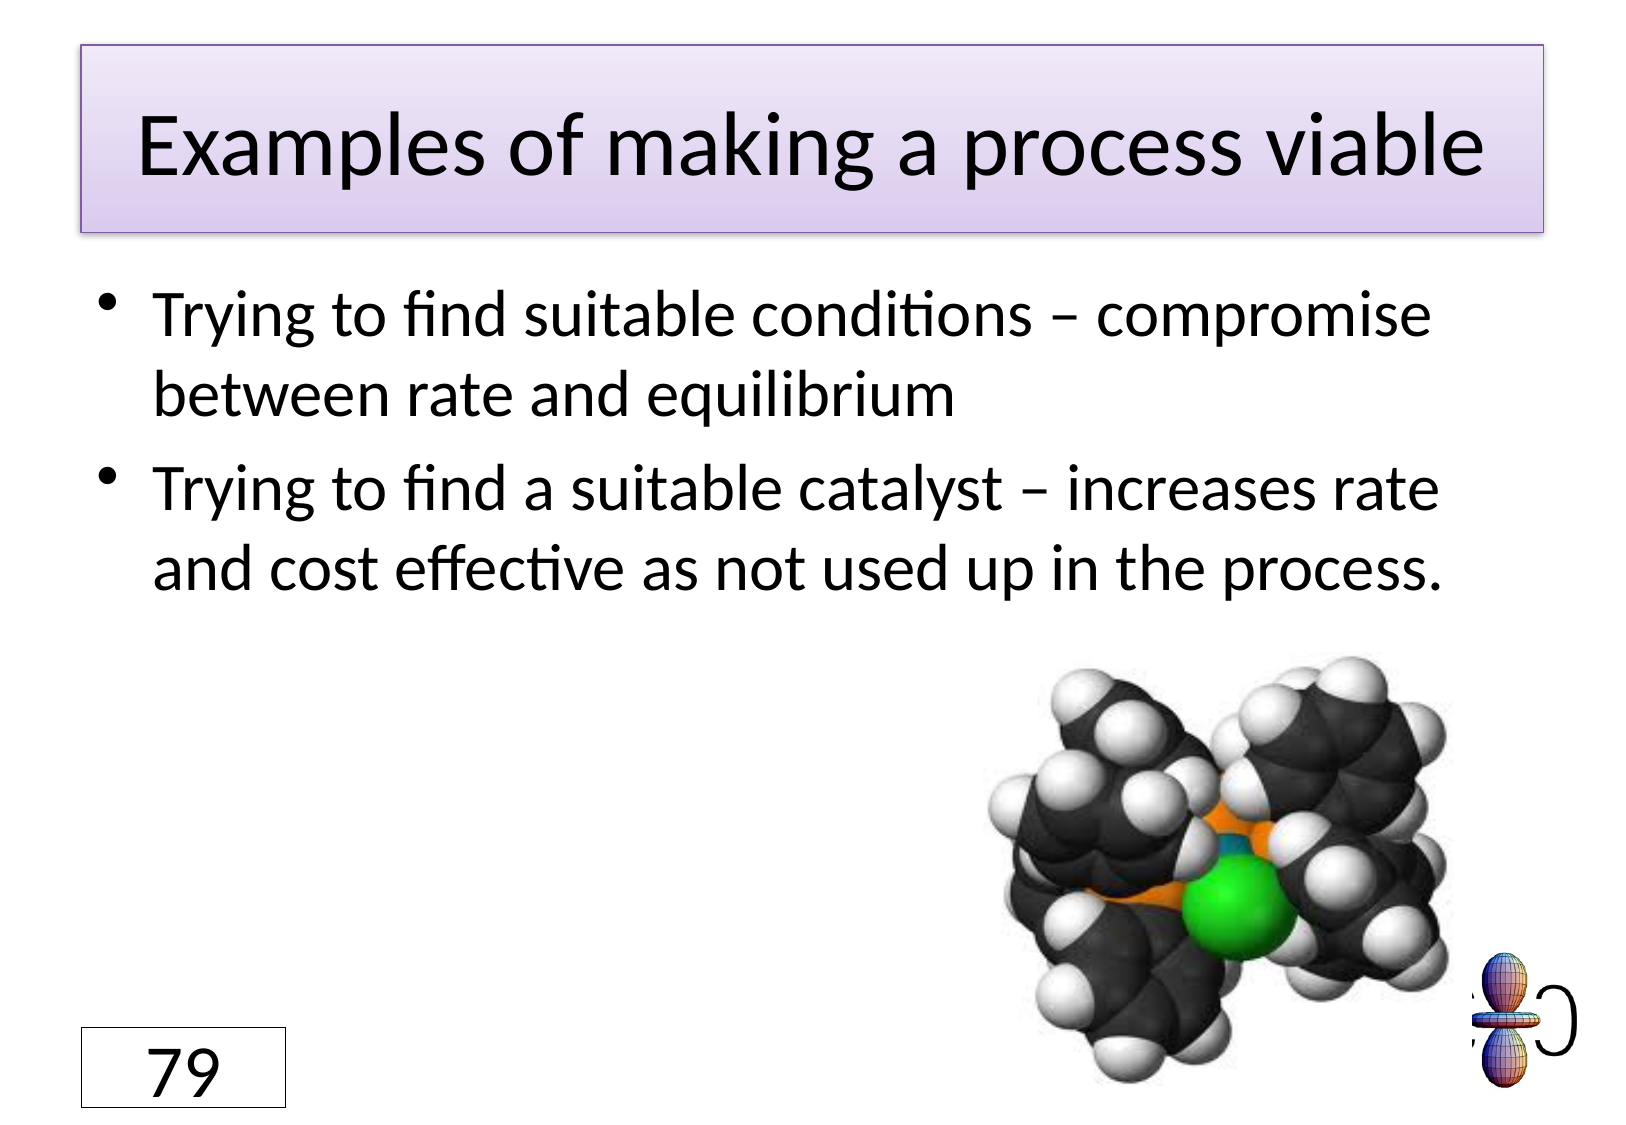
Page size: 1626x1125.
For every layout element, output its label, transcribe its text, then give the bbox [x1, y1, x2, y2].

picture [965, 635, 1625, 1123]
slide_number 79 [81, 1027, 286, 1108]
list Trying to find suitable conditions – compromise between rate and equilibrium Trying to find a suitable catalyst – increases rate and cost effective as not used up in the process. [81, 262, 1544, 1005]
title Examples of making a process viable [80, 44, 1544, 233]
